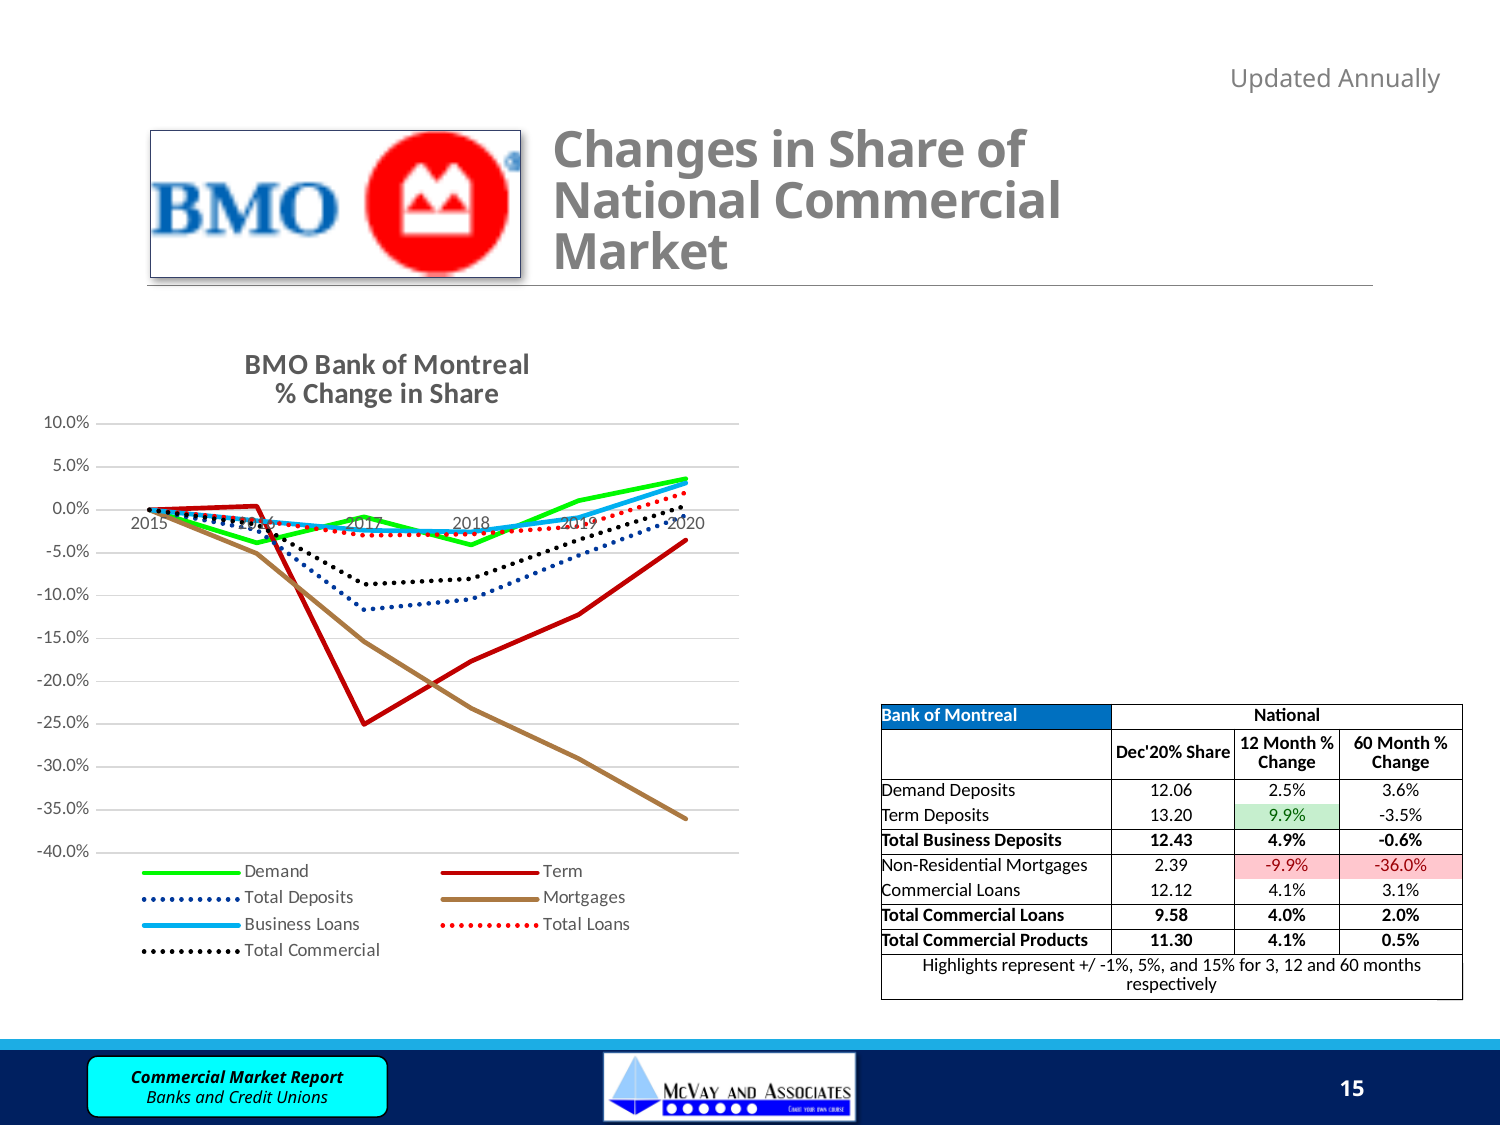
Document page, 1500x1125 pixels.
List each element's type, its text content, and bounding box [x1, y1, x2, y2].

table_cell -0.6% [1340, 830, 1462, 854]
table_cell Commercial Loans [882, 879, 1111, 904]
chart [11, 321, 763, 1002]
table_cell [882, 754, 1111, 779]
slide_number 15 [1218, 1059, 1380, 1120]
table_cell 2.0% [1340, 905, 1462, 929]
table_cell Total Commercial Loans [882, 905, 1111, 929]
table_cell -36.0% [1340, 855, 1462, 879]
table_cell 9.58 [1112, 905, 1234, 929]
picture [149, 129, 521, 279]
title Changes in Share of National Commercial Market [537, 24, 1200, 288]
table_cell Non-Residential Mortgages [882, 855, 1111, 879]
table_cell 4.0% [1235, 905, 1339, 929]
table_header Bank of Montreal [882, 705, 1111, 729]
table_cell 2.5% [1235, 780, 1339, 804]
text_box Updated Annually [1215, 55, 1456, 100]
table_cell 13.20 [1112, 804, 1234, 829]
table_cell Highlights represent +/ -1%, 5%, and 15% for 3, 12 and 60 months respectively [882, 955, 1462, 999]
table_cell 2.39 [1112, 855, 1234, 879]
table_cell 4.9% [1235, 830, 1339, 854]
table_cell 12 Month % Change [1235, 730, 1339, 779]
table_header National [1112, 705, 1462, 729]
table_cell 3.1% [1340, 879, 1462, 904]
table_cell Total Business Deposits [882, 830, 1111, 854]
table_cell 11.30 [1112, 930, 1234, 954]
table_cell 12.43 [1112, 830, 1234, 854]
table_cell 60 Month % Change [1340, 730, 1462, 779]
table_cell 12.12 [1112, 879, 1234, 904]
table_cell 12.06 [1112, 780, 1234, 804]
table_cell Demand Deposits [882, 780, 1111, 804]
table_cell Total Commercial Products [882, 930, 1111, 954]
table_cell -3.5% [1340, 804, 1462, 829]
table_cell Dec'20% Share [1112, 730, 1234, 779]
table_cell Term Deposits [882, 804, 1111, 829]
table_cell -9.9% [1235, 855, 1339, 879]
table_cell 4.1% [1235, 879, 1339, 904]
table_cell 0.5% [1340, 930, 1462, 954]
table_cell 9.9% [1235, 804, 1339, 829]
table_cell 4.1% [1235, 930, 1339, 954]
table_cell 3.6% [1340, 780, 1462, 804]
table_cell [882, 730, 1111, 754]
